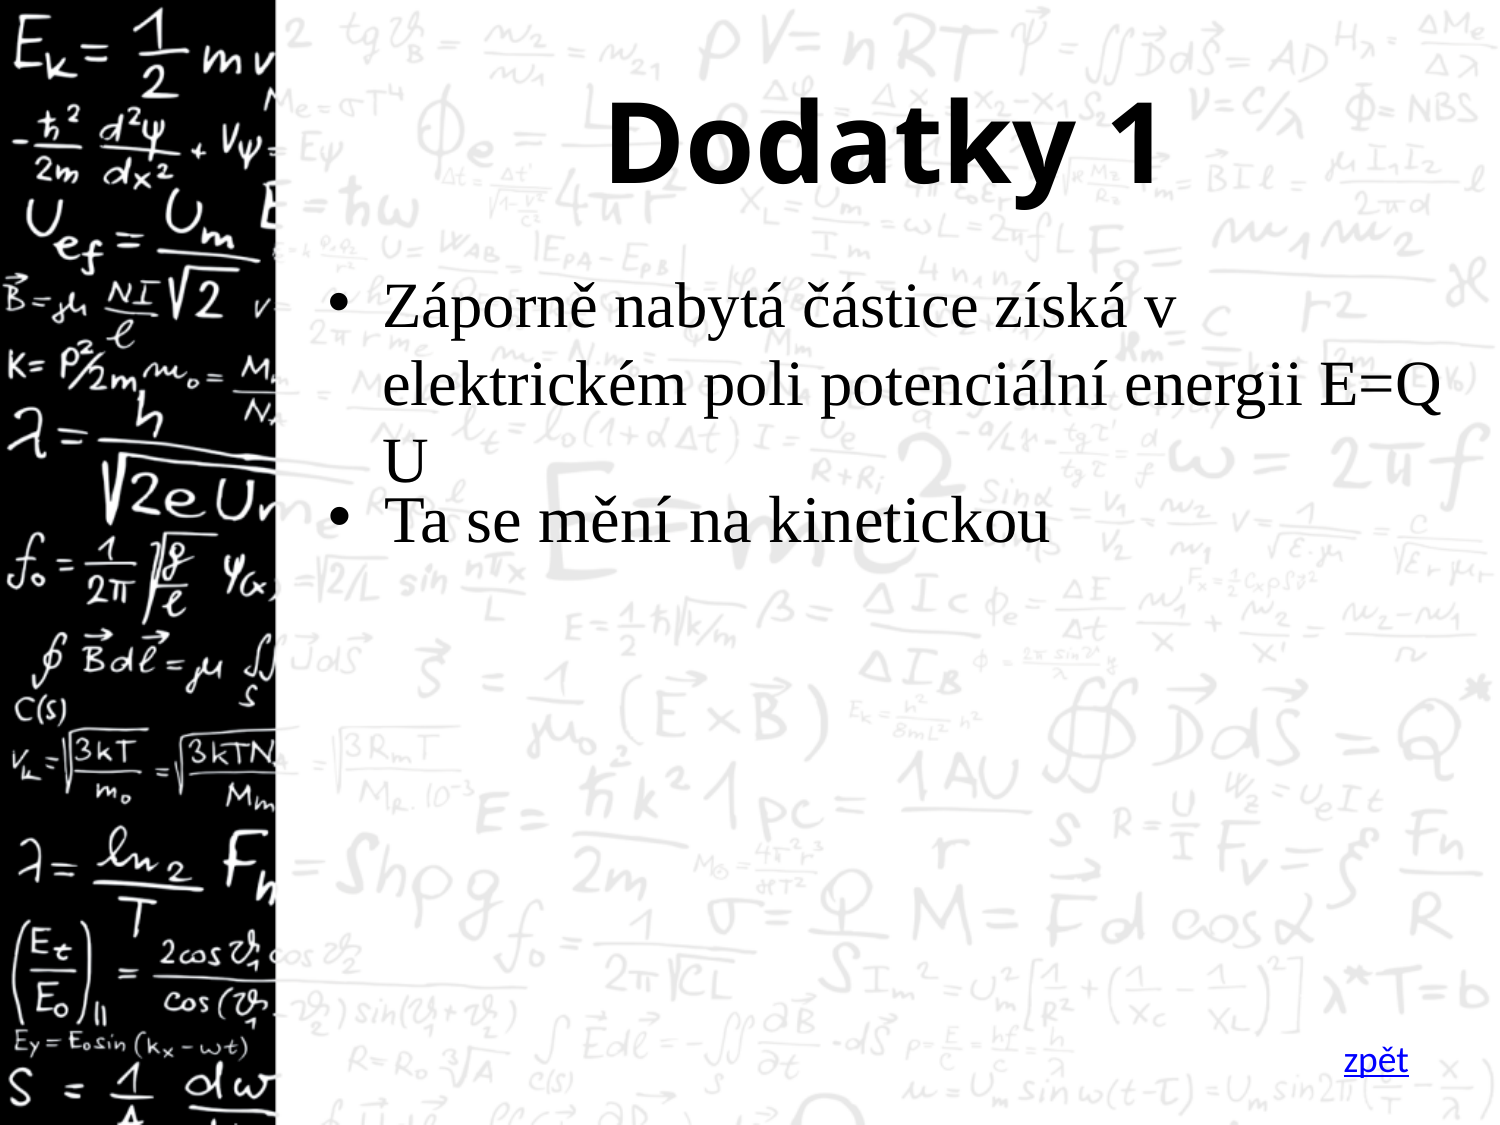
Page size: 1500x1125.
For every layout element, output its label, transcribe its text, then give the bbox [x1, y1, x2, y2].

title Dodatky 1 [312, 45, 1461, 233]
text_box zpět [1328, 1027, 1447, 1088]
list Záporně nabytá částice získá v elektrickém poli potenciální energii E=Q U [312, 255, 1463, 504]
picture [0, 0, 1500, 1125]
